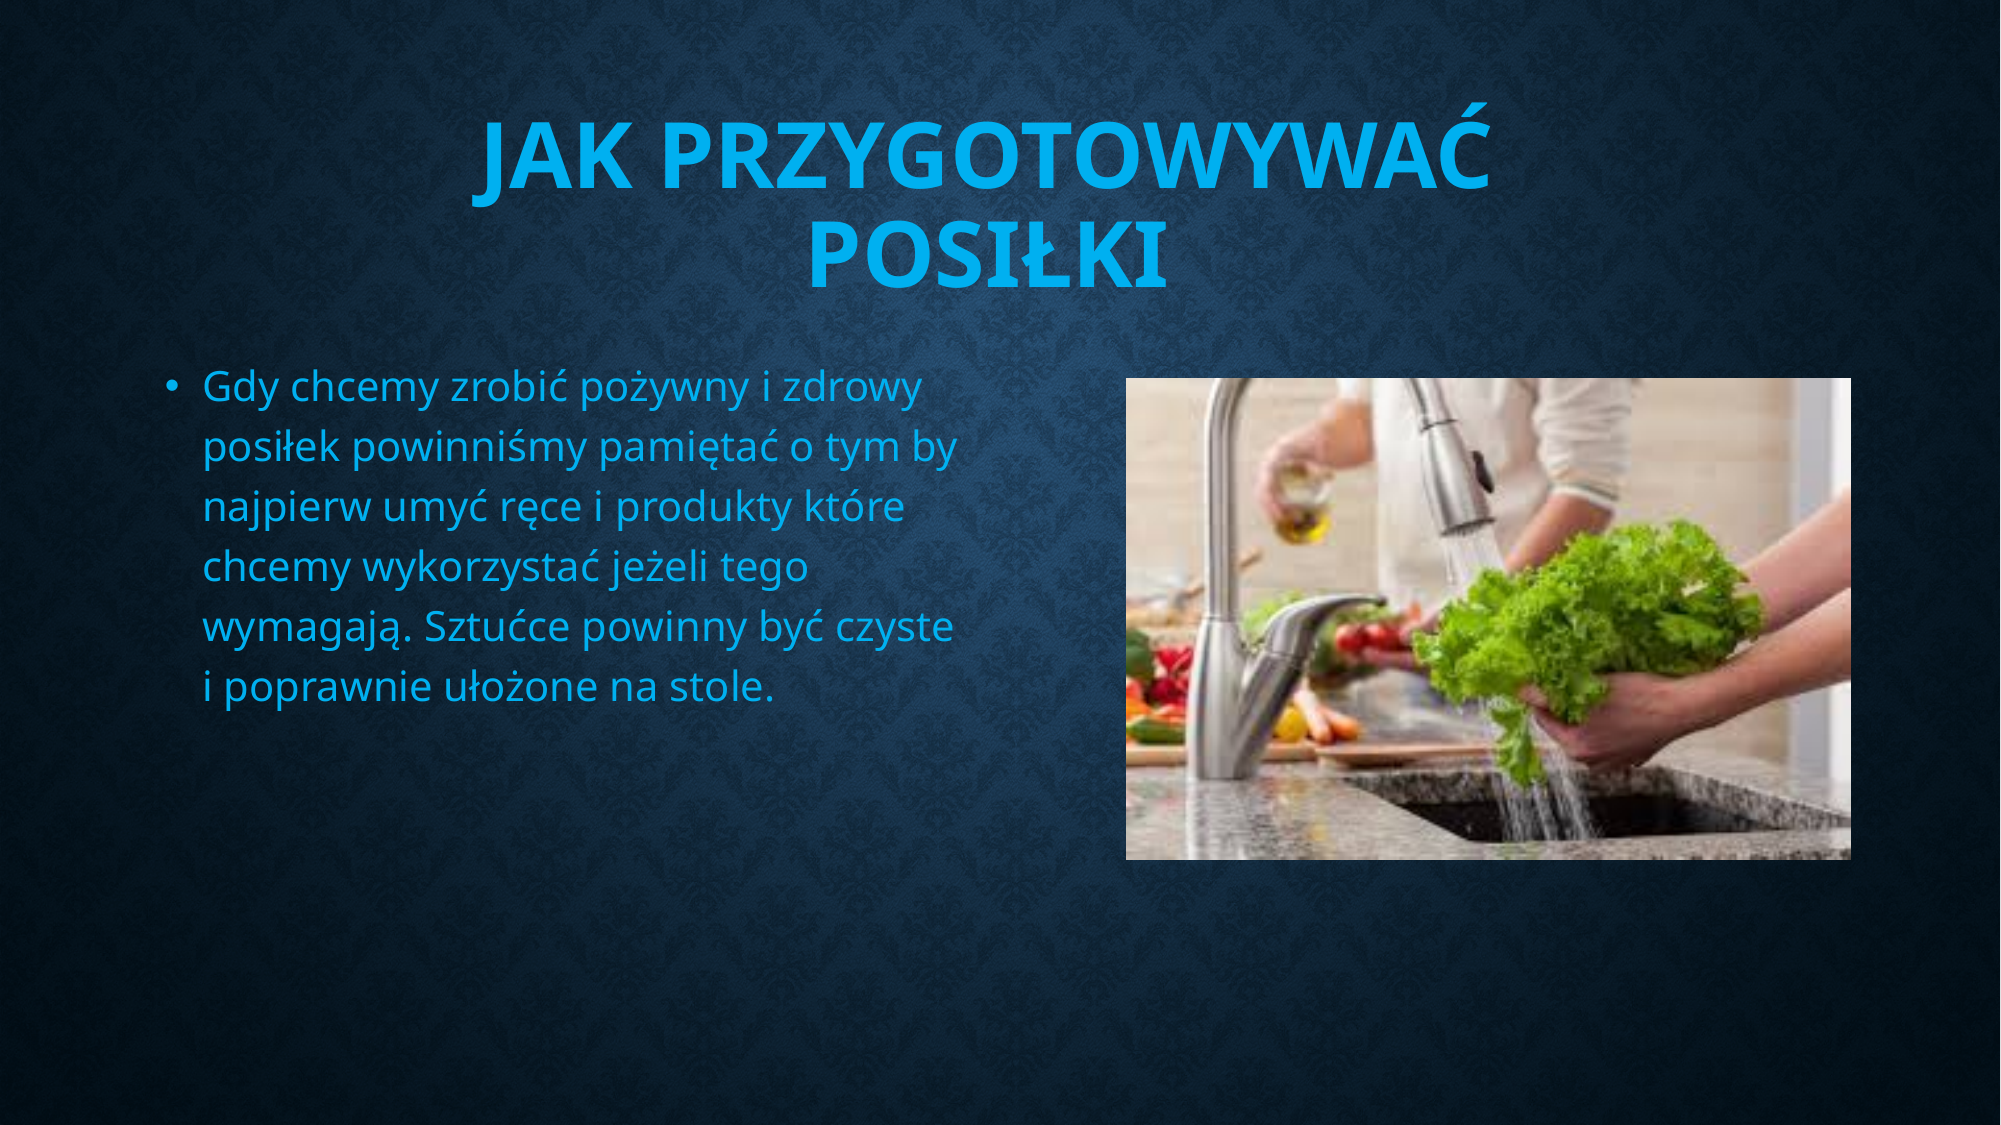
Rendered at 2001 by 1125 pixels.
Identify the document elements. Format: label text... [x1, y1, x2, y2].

list Gdy chcemy zrobić pożywny i zdrowy posiłek powinniśmy pamiętać o tym by najpierw umyć ręce i produkty które chcemy wykorzystać jeżeli tego wymagają. Sztućce powinny być czyste i poprawnie ułożone na stole. [149, 342, 988, 950]
title Jak przygotowywać posiłki [149, 99, 1849, 318]
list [1125, 377, 1851, 861]
